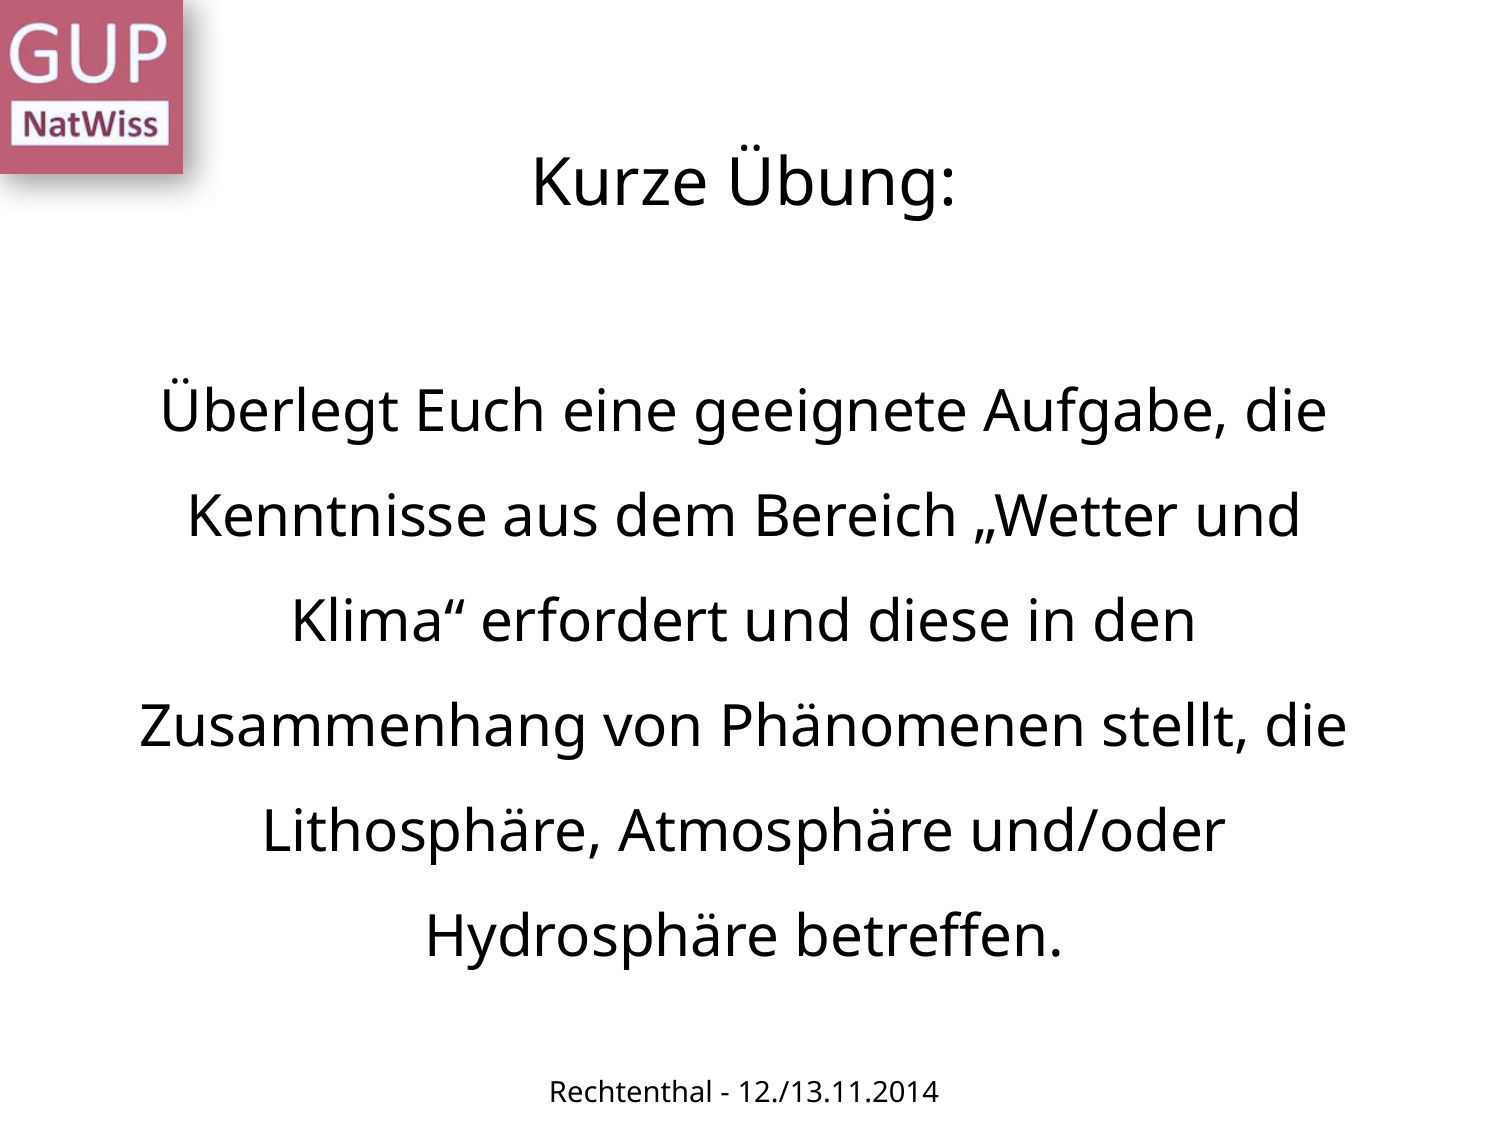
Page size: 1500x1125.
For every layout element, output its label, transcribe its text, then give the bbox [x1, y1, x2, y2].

title Kurze Übung: Überlegt Euch eine geeignete Aufgabe, die Kenntnisse aus dem Bereich „Wetter und Klima“ erfordert und diese in den Zusammenhang von Phänomenen stellt, die Lithosphäre, Atmosphäre und/oder Hydrosphäre betreffen. [111, 102, 1377, 965]
footer Rechtenthal - 12./13.11.2014 [300, 1066, 1188, 1125]
picture [0, 0, 184, 175]
